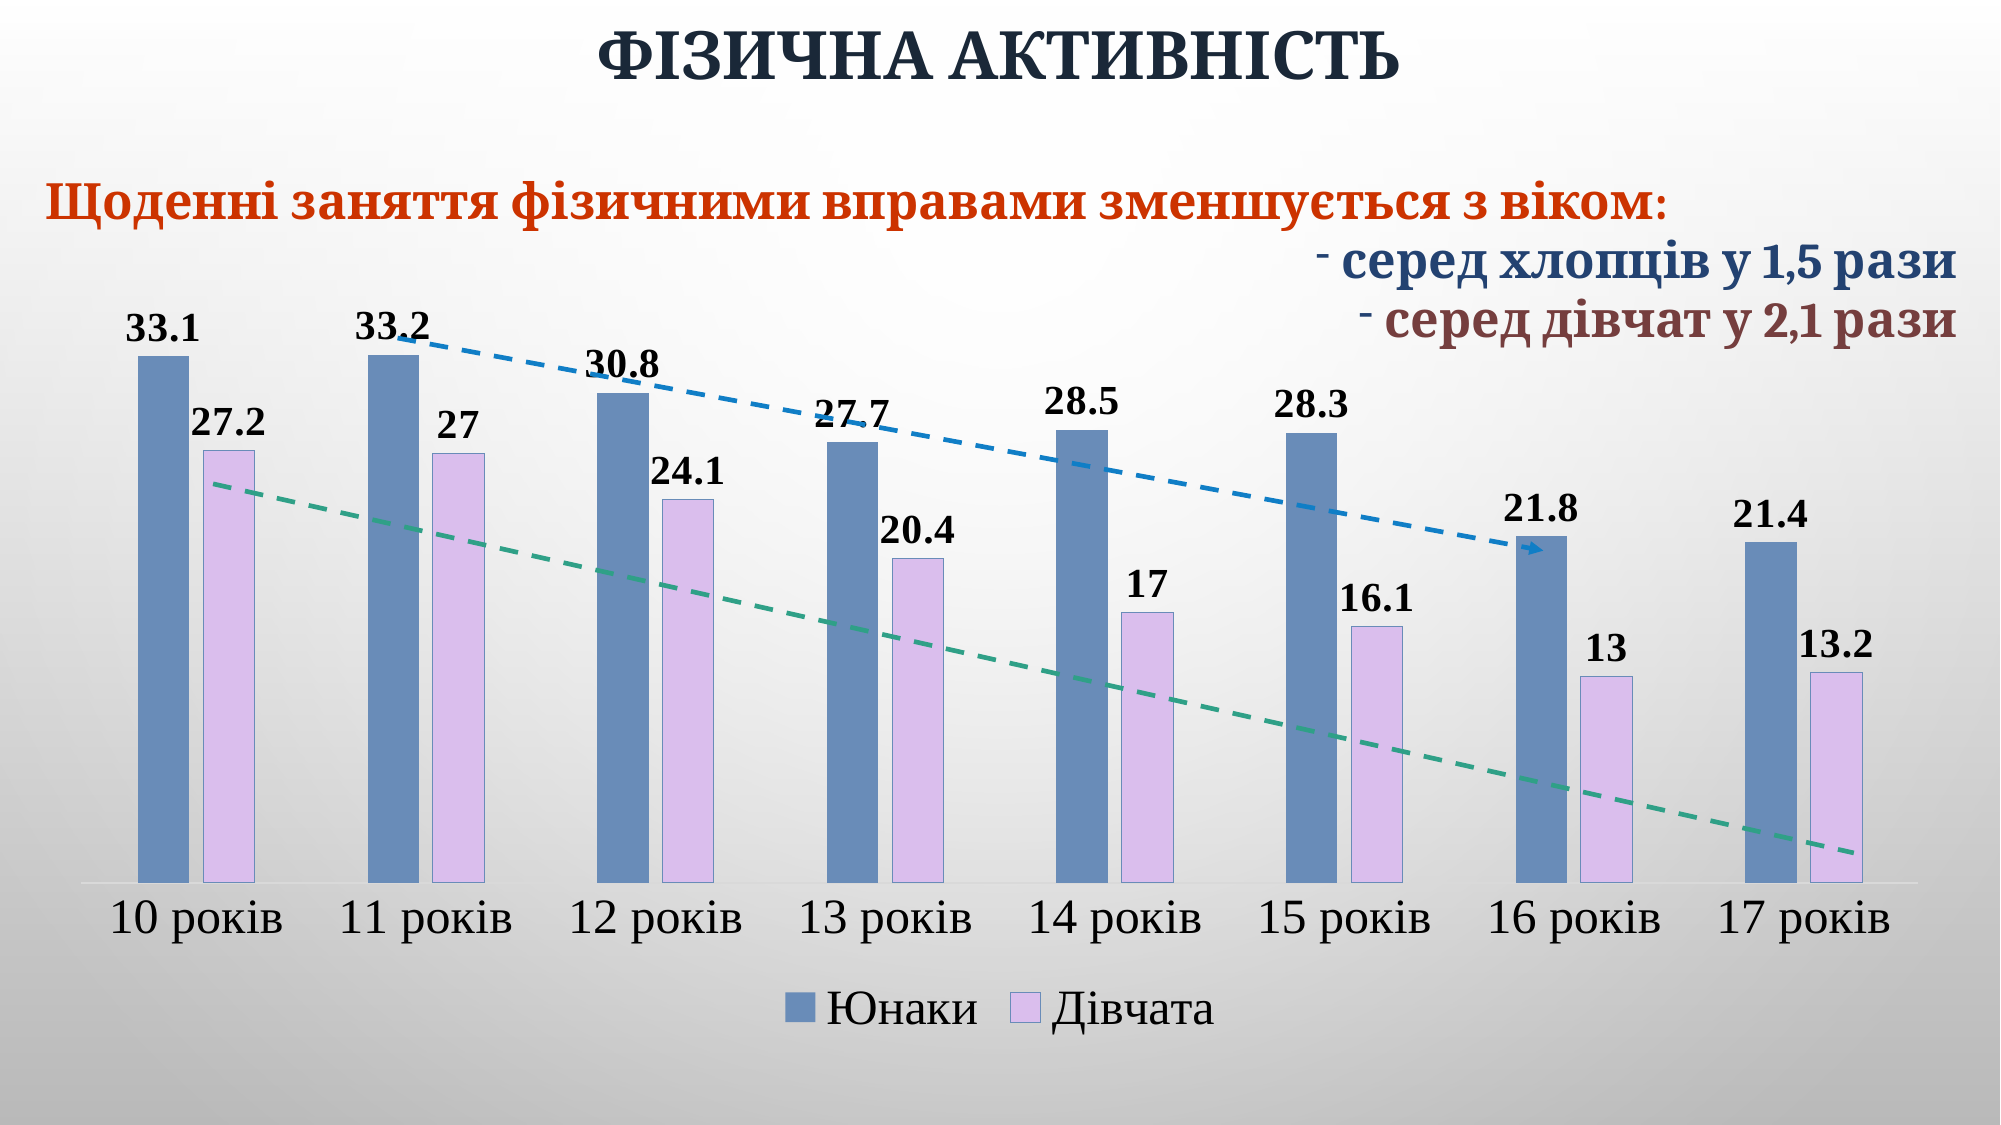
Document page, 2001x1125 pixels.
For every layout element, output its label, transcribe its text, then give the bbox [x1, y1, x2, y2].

picture [0, 0, 2000, 1125]
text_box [397, 337, 1544, 551]
title Фізична активність [324, 21, 1675, 102]
chart [42, 302, 1957, 1046]
text_box Щоденні заняття фізичними вправами зменшується з віком: серед хлопців у 1,5 рази серед дівчат у 2,1 рази [43, 172, 1957, 302]
